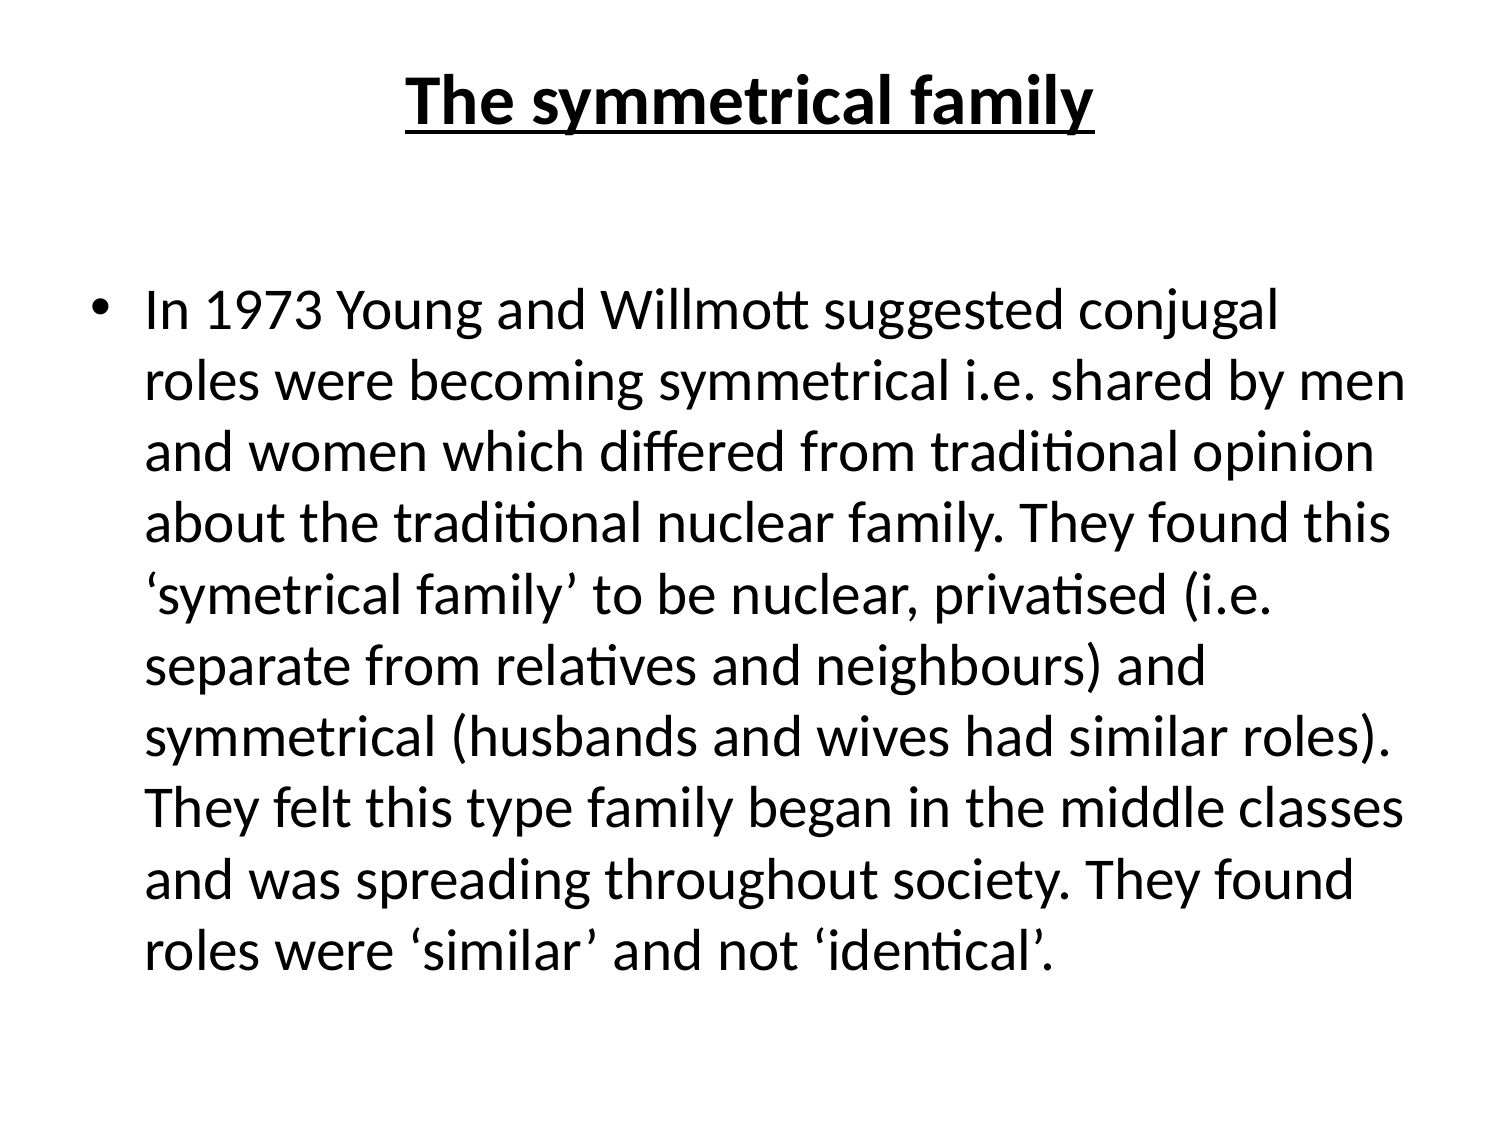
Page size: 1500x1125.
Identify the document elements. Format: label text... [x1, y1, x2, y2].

title The symmetrical family [75, 45, 1425, 233]
list In 1973 Young and Willmott suggested conjugal roles were becoming symmetrical i.e. shared by men and women which differed from traditional opinion about the traditional nuclear family. They found this ‘symetrical family’ to be nuclear, privatised (i.e. separate from relatives and neighbours) and symmetrical (husbands and wives had similar roles). They felt this type family began in the middle classes and was spreading throughout society. They found roles were ‘similar’ and not ‘identical’. [75, 262, 1425, 1005]
